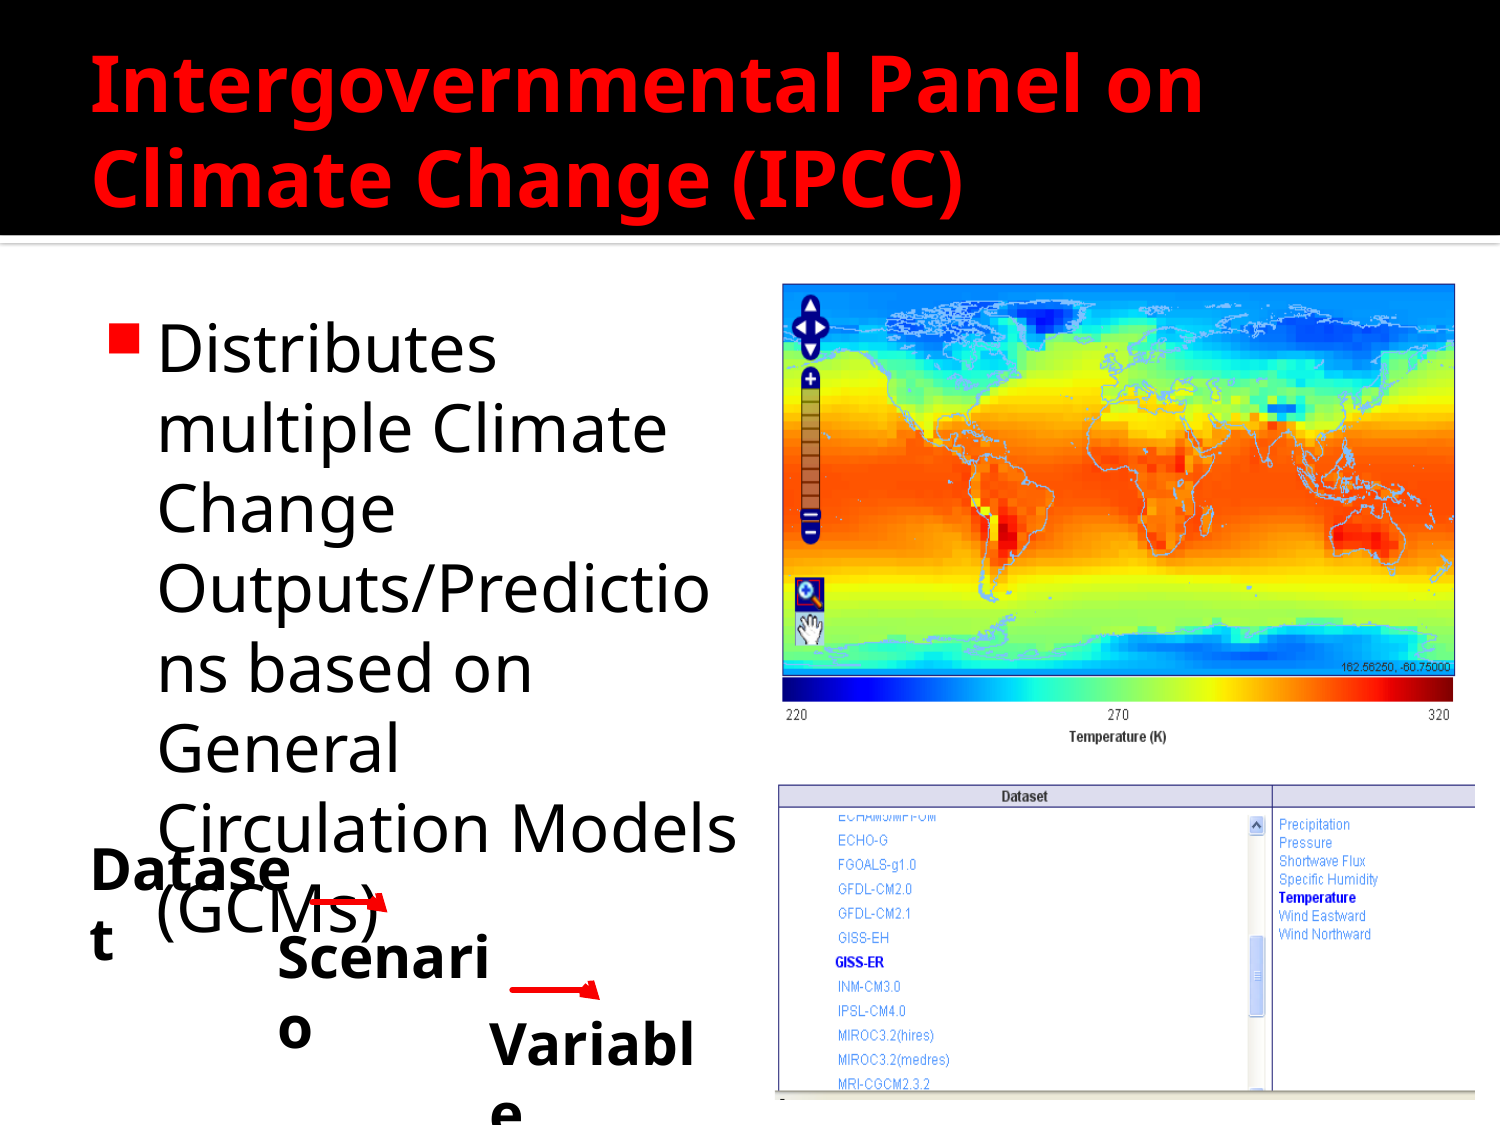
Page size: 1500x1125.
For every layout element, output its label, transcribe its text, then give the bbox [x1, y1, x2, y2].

title Intergovernmental Panel on Climate Change (IPCC) [75, 25, 1425, 231]
list Distributes multiple Climate Change Outputs/Predictions based on General Circulation Models (GCMs) [75, 291, 763, 800]
text_box Dataset [74, 824, 313, 980]
picture [774, 262, 1475, 1100]
text_box Scenario [262, 912, 513, 1068]
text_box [312, 867, 388, 913]
text_box Variable [474, 999, 725, 1125]
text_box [512, 955, 600, 1000]
